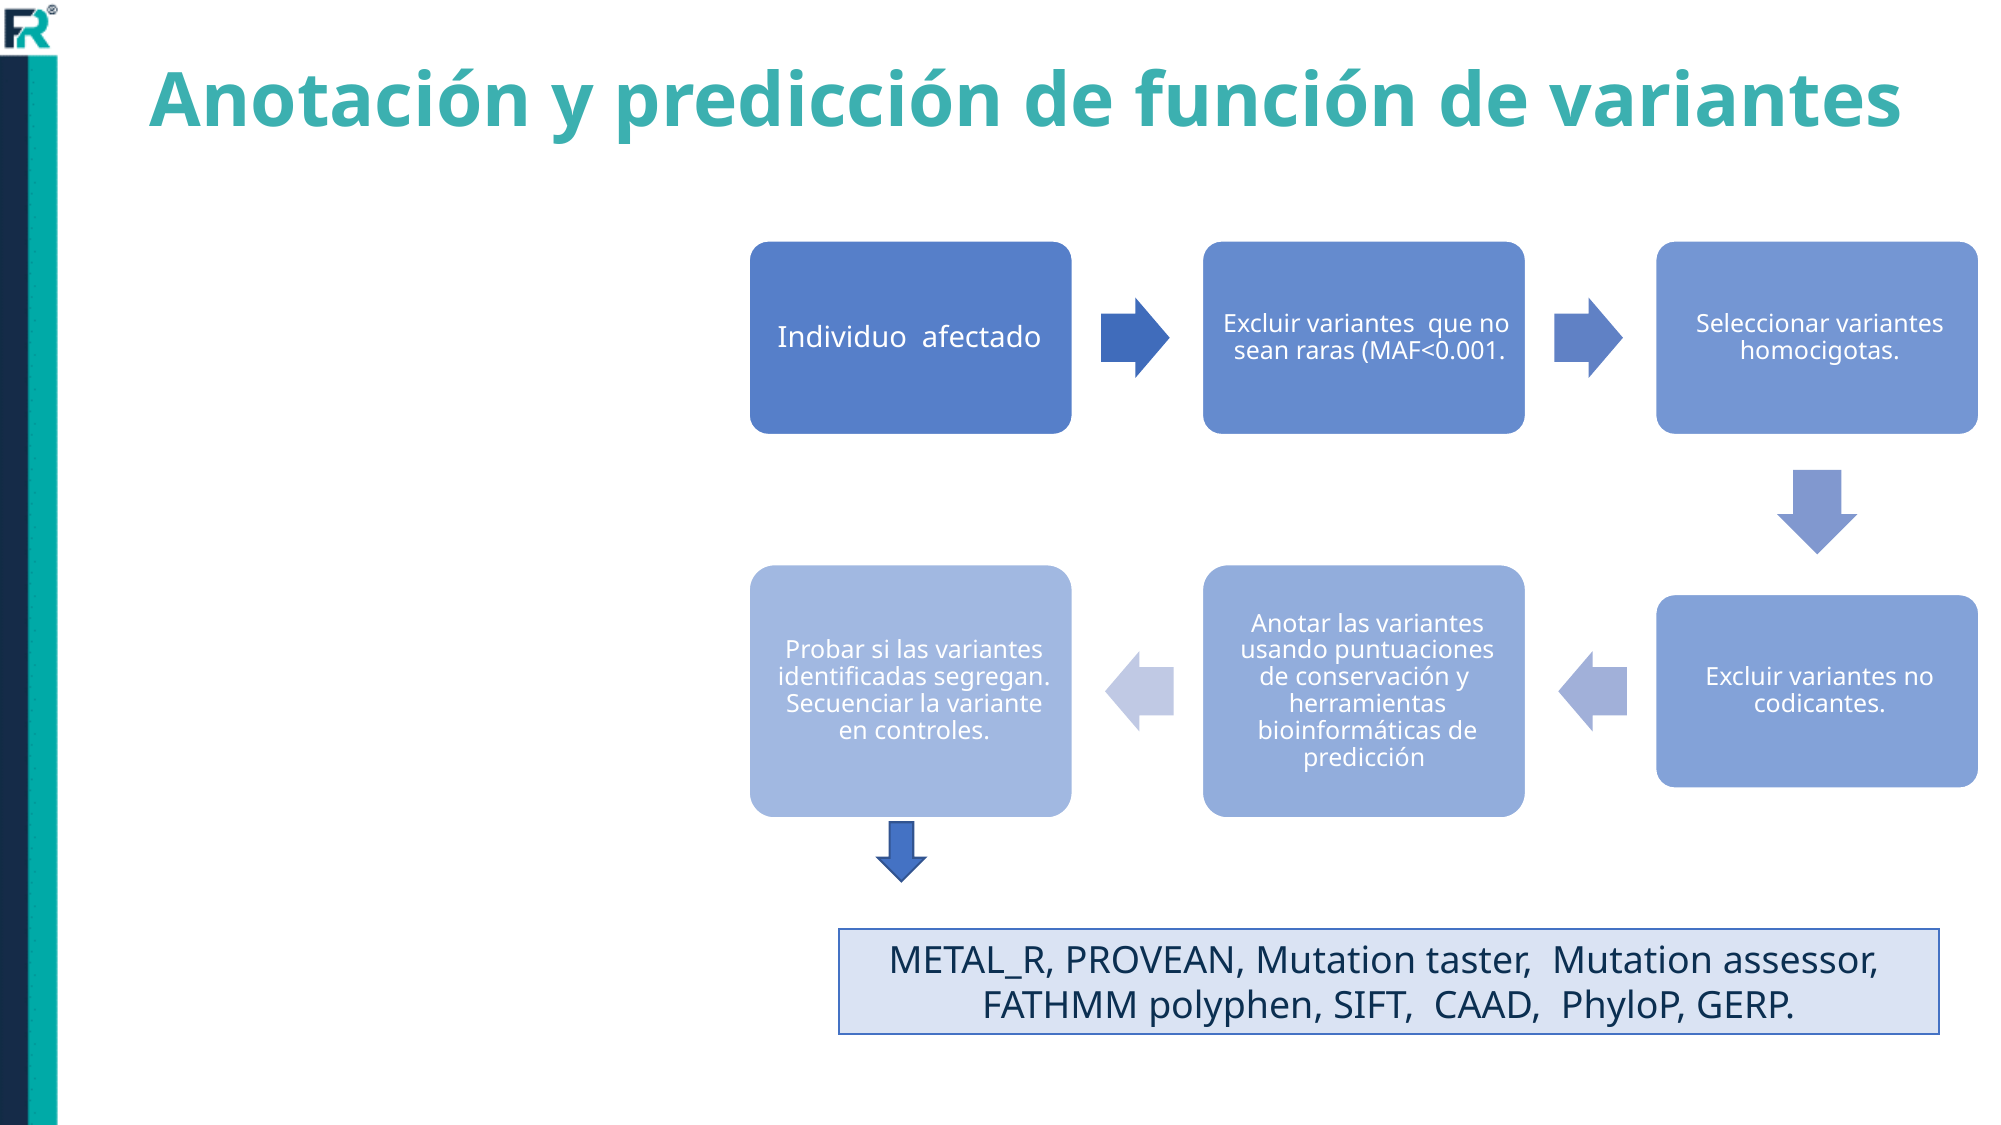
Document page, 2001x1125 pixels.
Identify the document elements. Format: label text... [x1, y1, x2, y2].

text_box Anotación y predicción de función de variantes [135, 44, 1939, 149]
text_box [747, 116, 1981, 943]
text_box METAL_R, PROVEAN, Mutation taster, Mutation assessor, FATHMM polyphen, SIFT, CAAD, PhyloP, GERP. [838, 943, 1940, 1035]
picture [0, 0, 2001, 1125]
